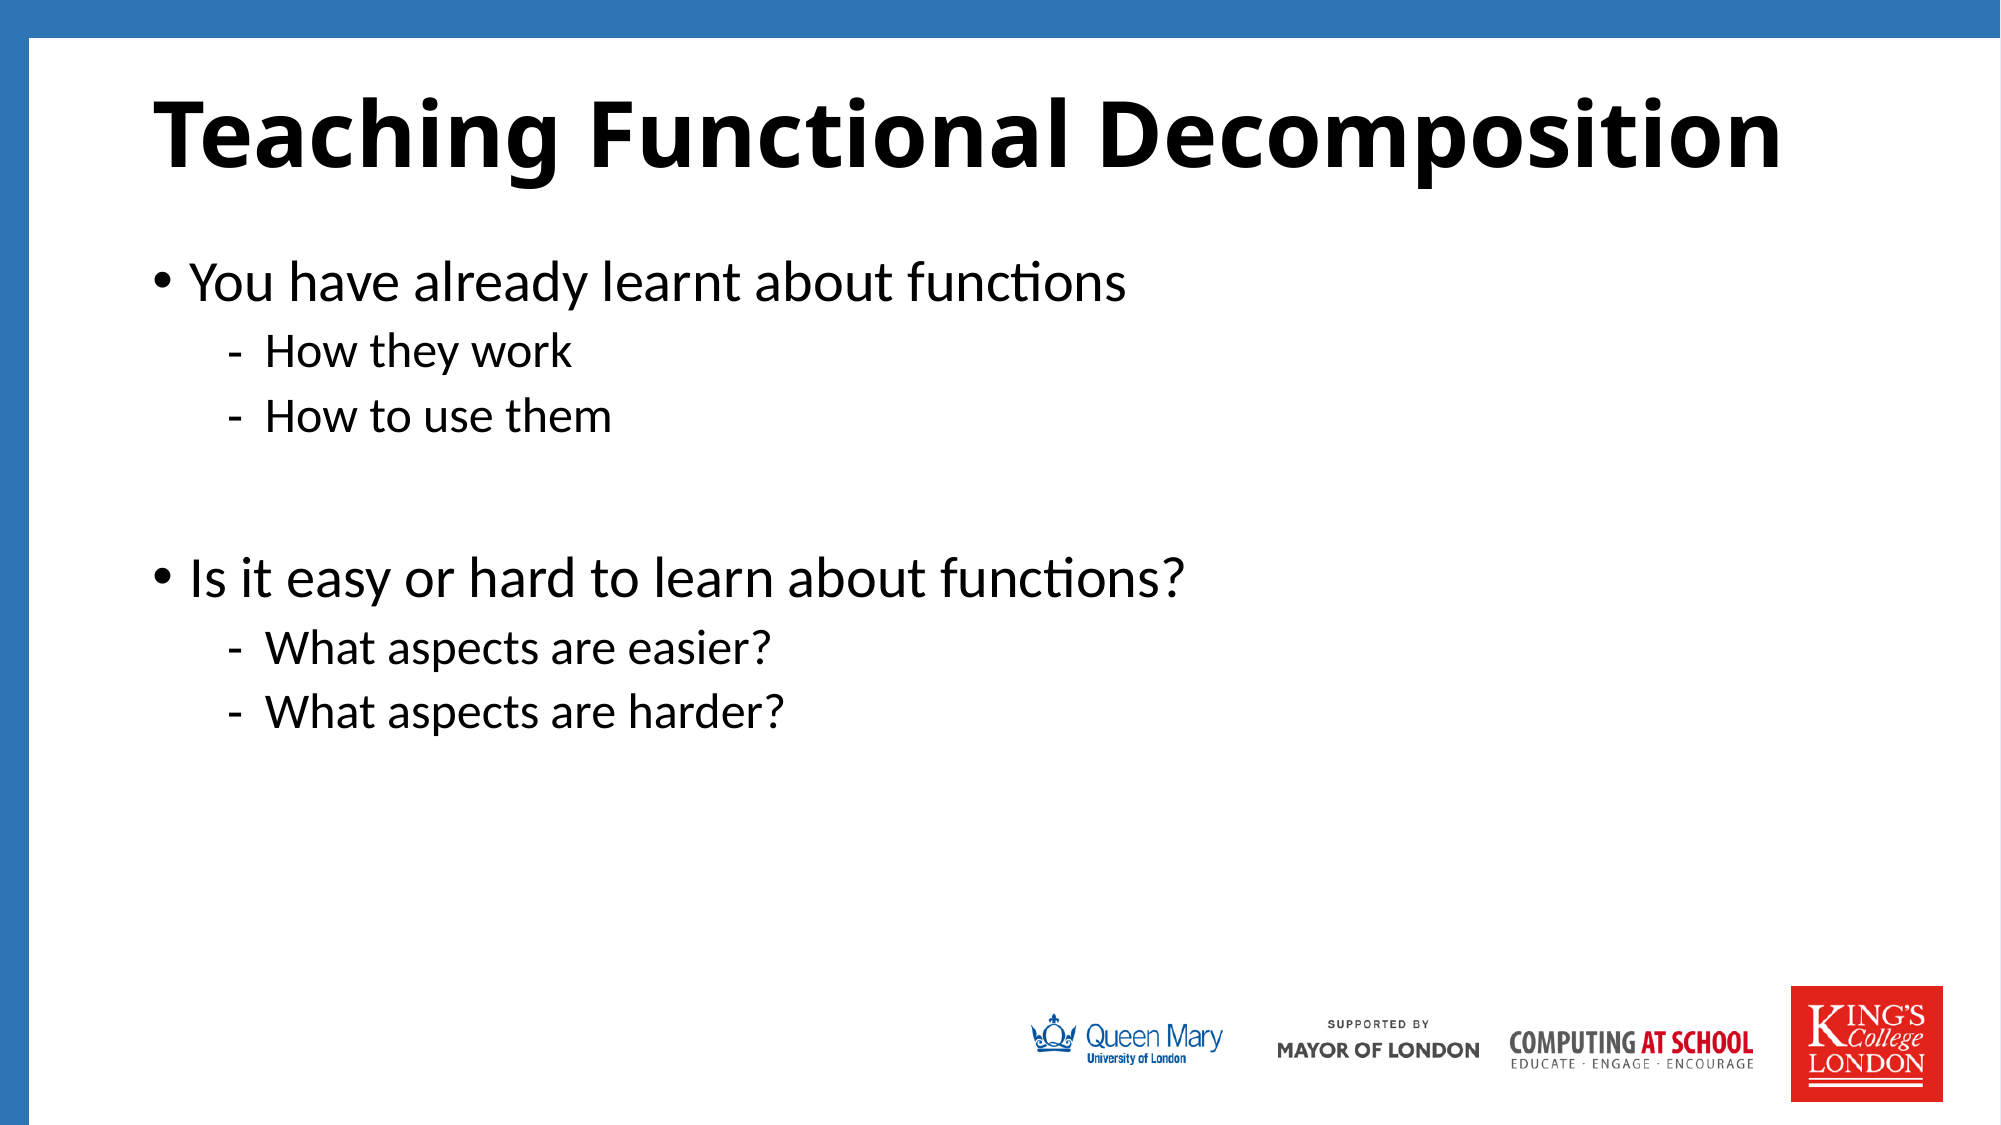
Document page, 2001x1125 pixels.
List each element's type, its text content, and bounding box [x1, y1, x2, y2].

list You have already learnt about functions How they work How to use them Is it easy or hard to learn about functions? What aspects are easier? What aspects are harder? [137, 243, 1863, 1089]
title Teaching Functional Decomposition [137, 59, 1934, 216]
picture [989, 970, 1982, 1125]
